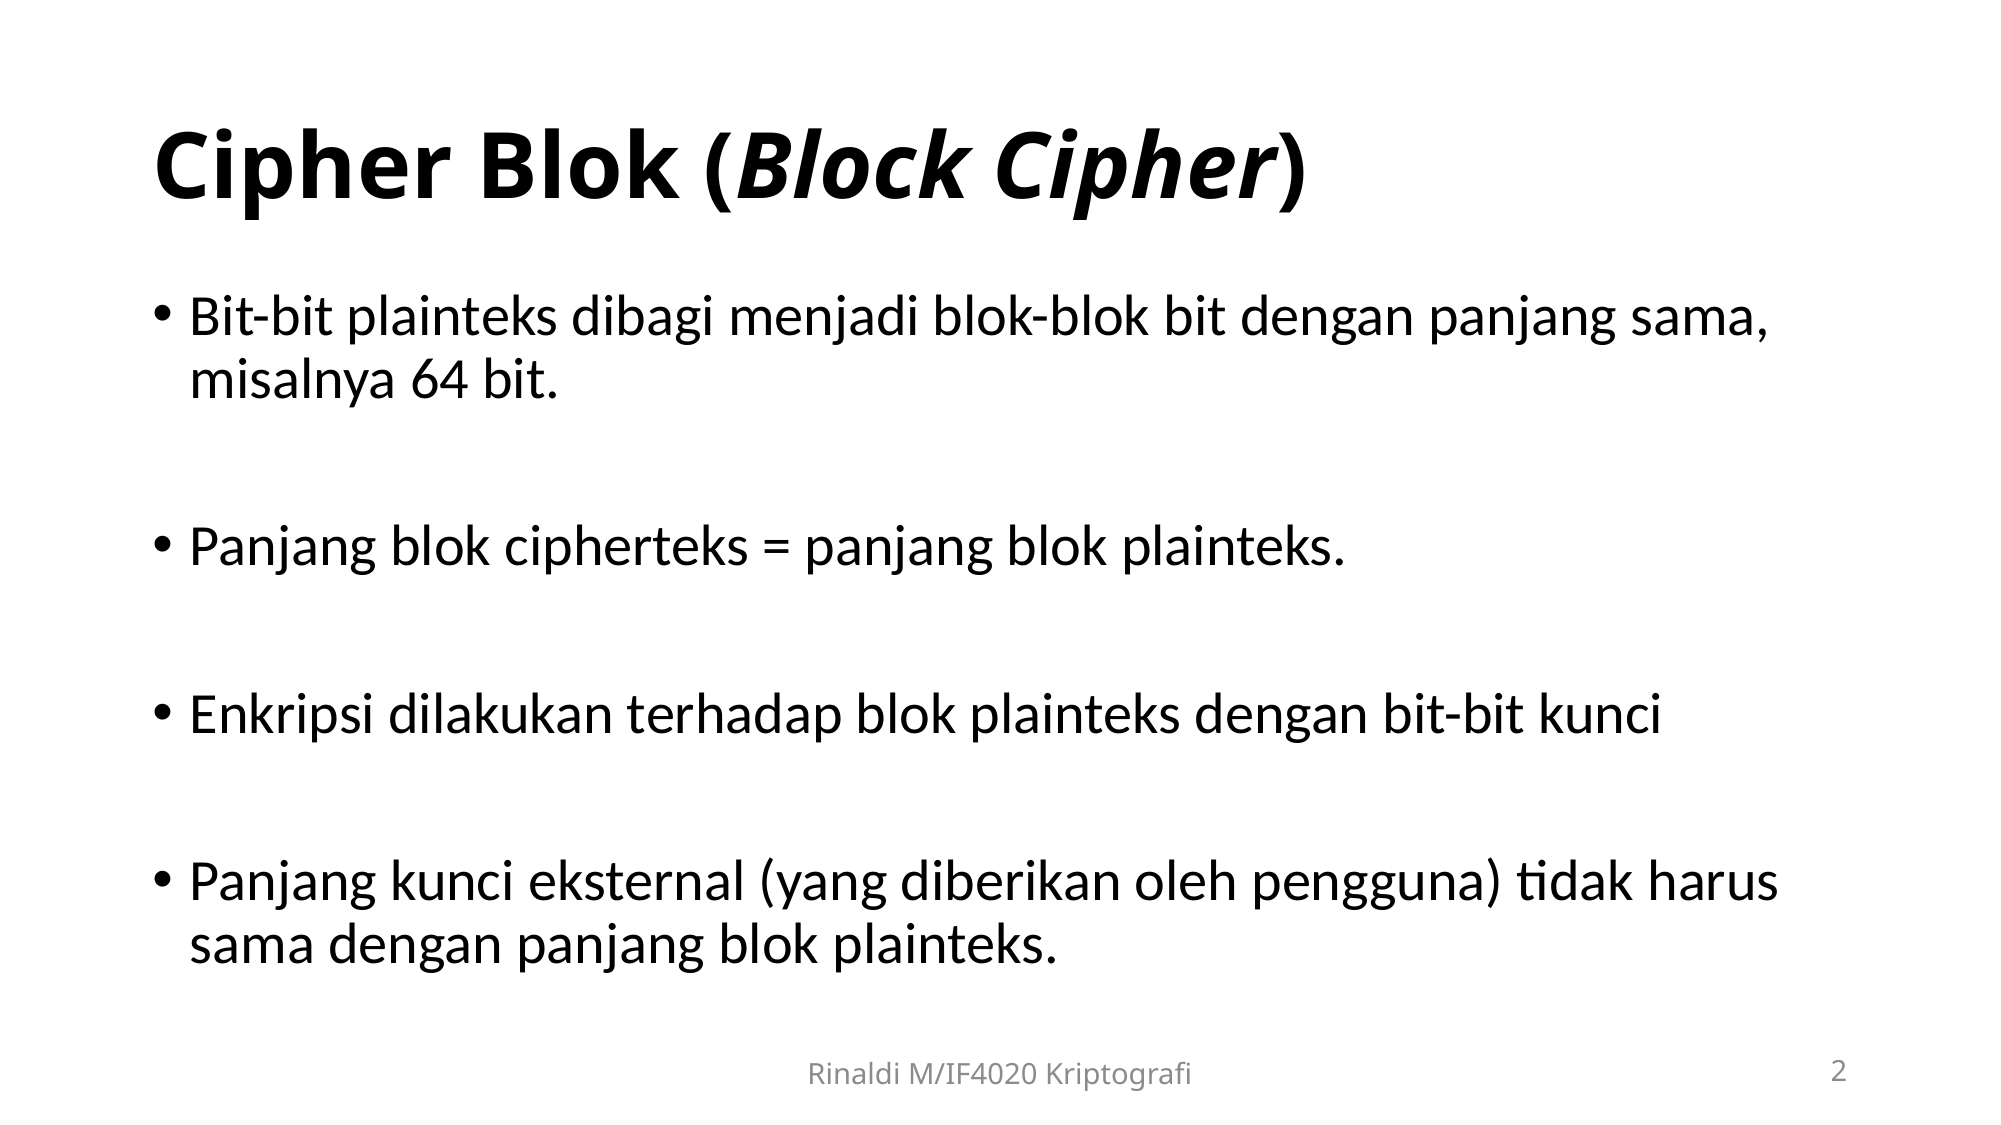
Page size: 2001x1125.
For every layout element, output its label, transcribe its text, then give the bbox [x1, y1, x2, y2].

list Bit-bit plainteks dibagi menjadi blok-blok bit dengan panjang sama, misalnya 64 bit. Panjang blok cipherteks = panjang blok plainteks. Enkripsi dilakukan terhadap blok plainteks dengan bit-bit kunci Panjang kunci eksternal (yang diberikan oleh pengguna) tidak harus sama dengan panjang blok plainteks. [137, 277, 1896, 953]
title Cipher Blok (Block Cipher) [137, 59, 1863, 277]
footer Rinaldi M/IF4020 Kriptografi [662, 1042, 1338, 1103]
slide_number 2 [1412, 1042, 1863, 1103]
